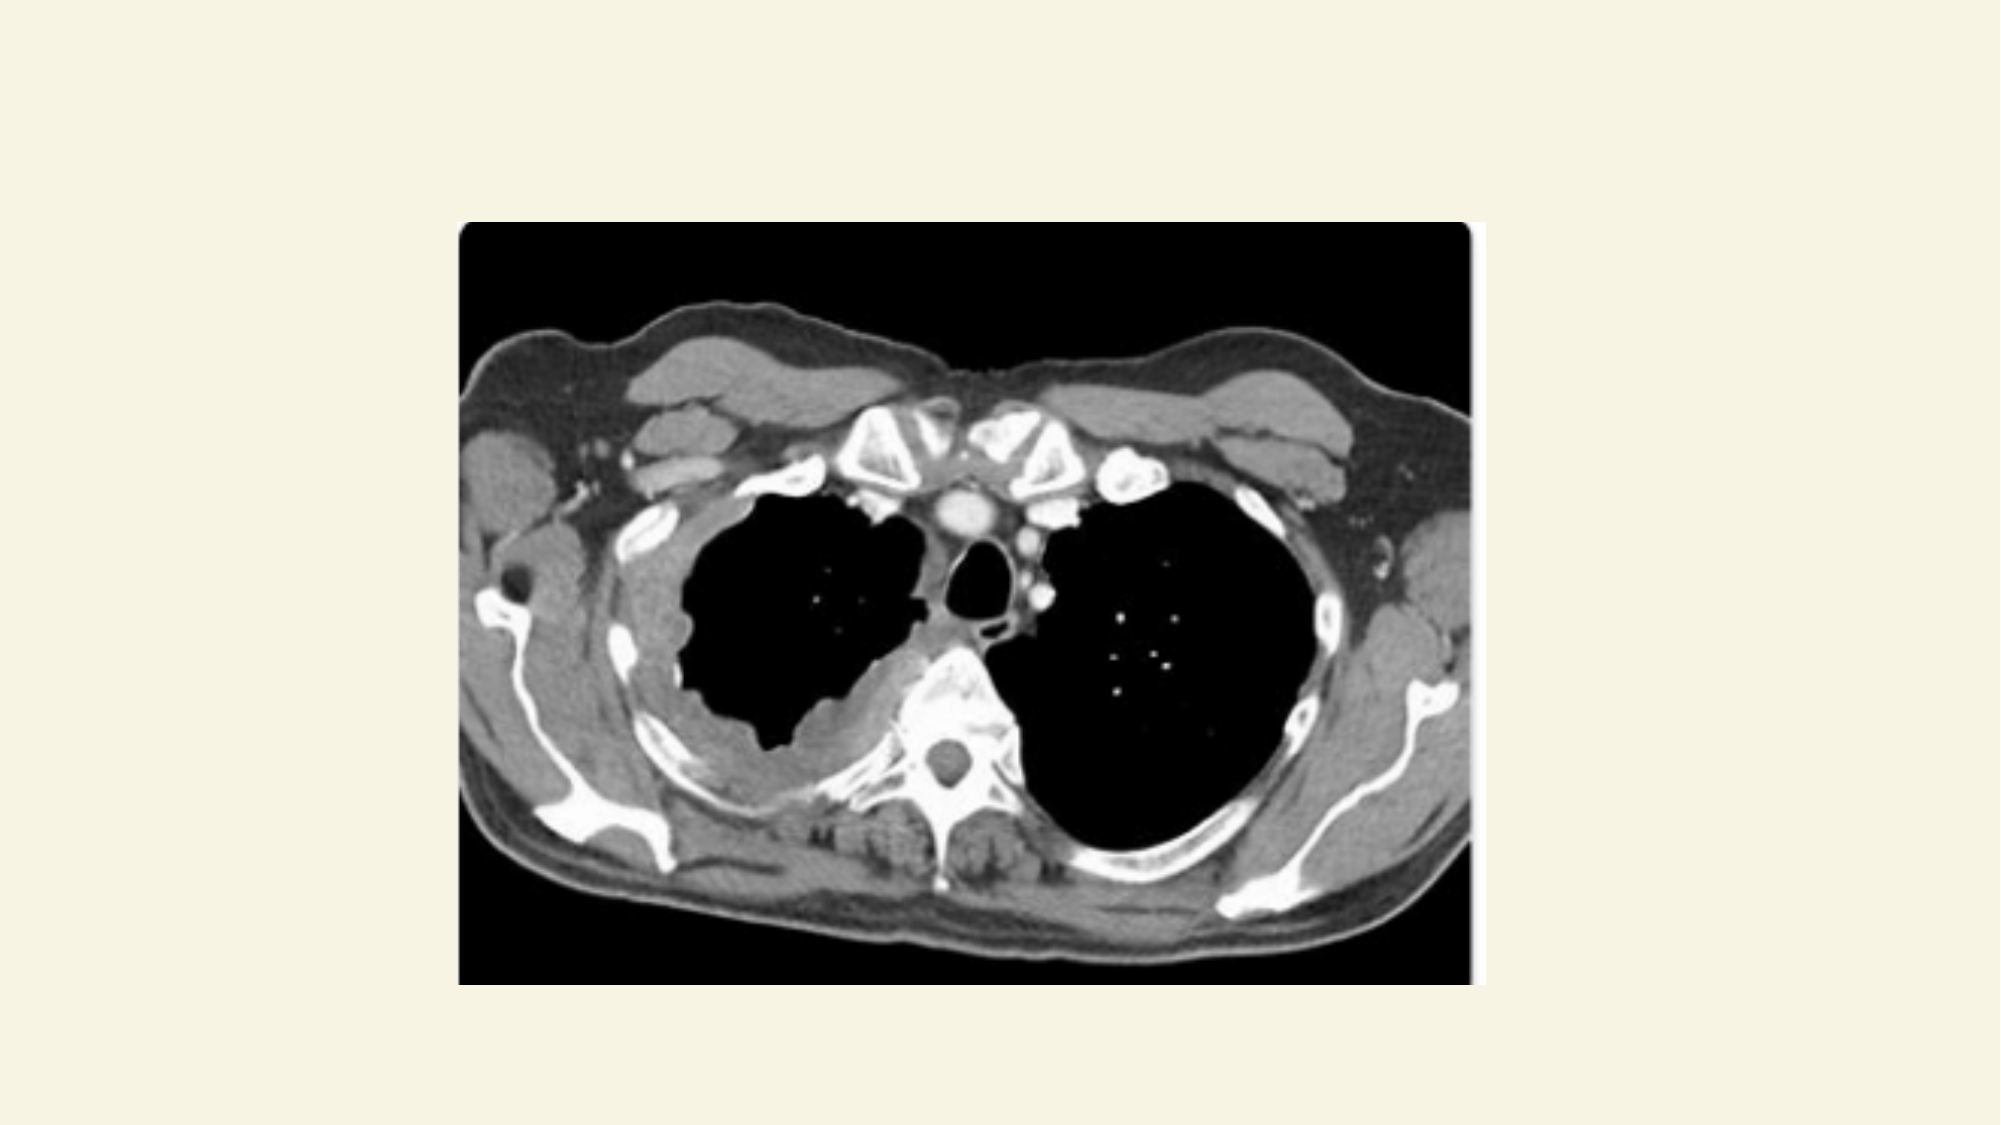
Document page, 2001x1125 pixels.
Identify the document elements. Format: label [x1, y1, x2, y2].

picture [456, 222, 1486, 985]
